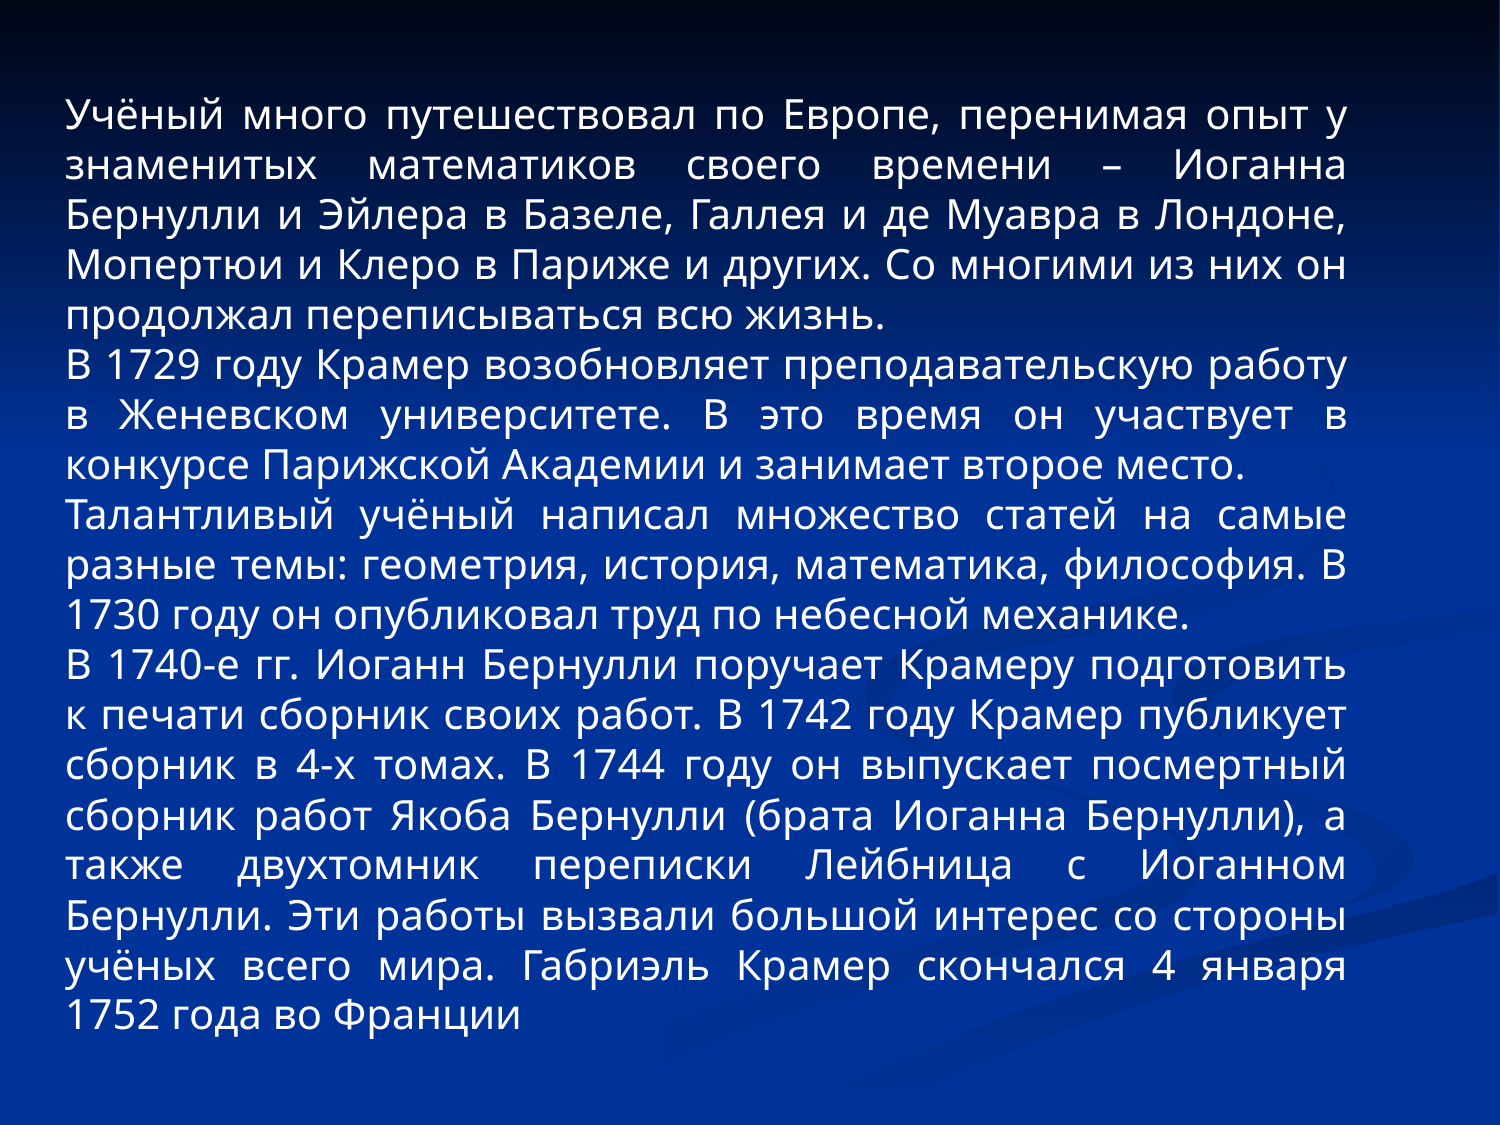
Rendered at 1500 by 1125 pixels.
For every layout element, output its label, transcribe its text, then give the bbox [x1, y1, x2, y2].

text_box Учёный много путешествовал по Европе, перенимая опыт у знаменитых математиков своего времени – Иоганна Бернулли и Эйлера в Базеле, Галлея и де Муавра в Лондоне, Мопертюи и Клеро в Париже и других. Со многими из них он продолжал переписываться всю жизнь. В 1729 году Крамер возобновляет преподавательскую работу в Женевском университете. В это время он участвует в конкурсе Парижской Академии и занимает второе место. Талантливый учёный написал множество статей на самые разные темы: геометрия, история, математика, философия. В 1730 году он опубликовал труд по небесной механике. В 1740-е гг. Иоганн Бернулли поручает Крамеру подготовить к печати сборник своих работ. В 1742 году Крамер публикует сборник в 4-х томах. В 1744 году он выпускает посмертный сборник работ Якоба Бернулли (брата Иоганна Бернулли), а также двухтомник переписки Лейбница с Иоганном Бернулли. Эти работы вызвали большой интерес со стороны учёных всего мира. Габриэль Крамер скончался 4 января 1752 года во Франции [50, 80, 1363, 1125]
